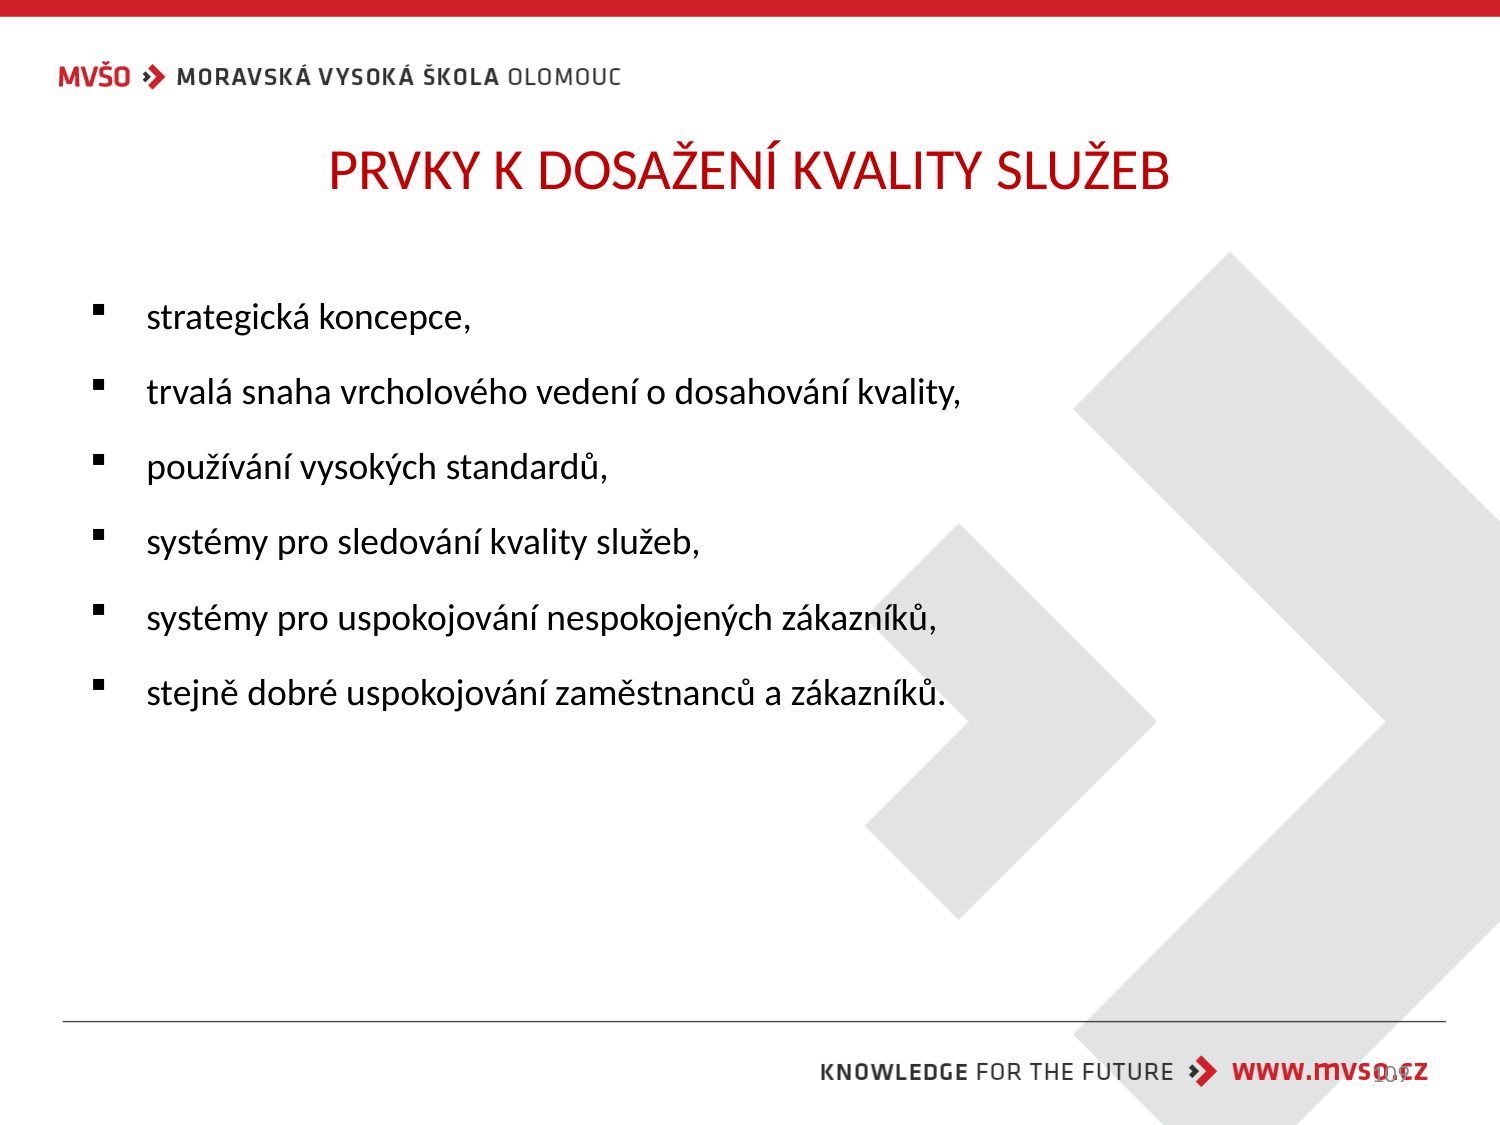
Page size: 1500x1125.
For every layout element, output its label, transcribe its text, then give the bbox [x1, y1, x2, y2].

picture [0, 0, 1500, 1125]
slide_number 109 [1074, 1042, 1425, 1103]
list strategická koncepce, trvalá snaha vrcholového vedení o dosahování kvality, používání vysokých standardů, systémy pro sledování kvality služeb, systémy pro uspokojování nespokojených zákazníků, stejně dobré uspokojování zaměstnanců a zákazníků. [75, 262, 1425, 1005]
title PRVKY K DOSAŽENÍ KVALITY SLUŽEB [75, 109, 1425, 223]
